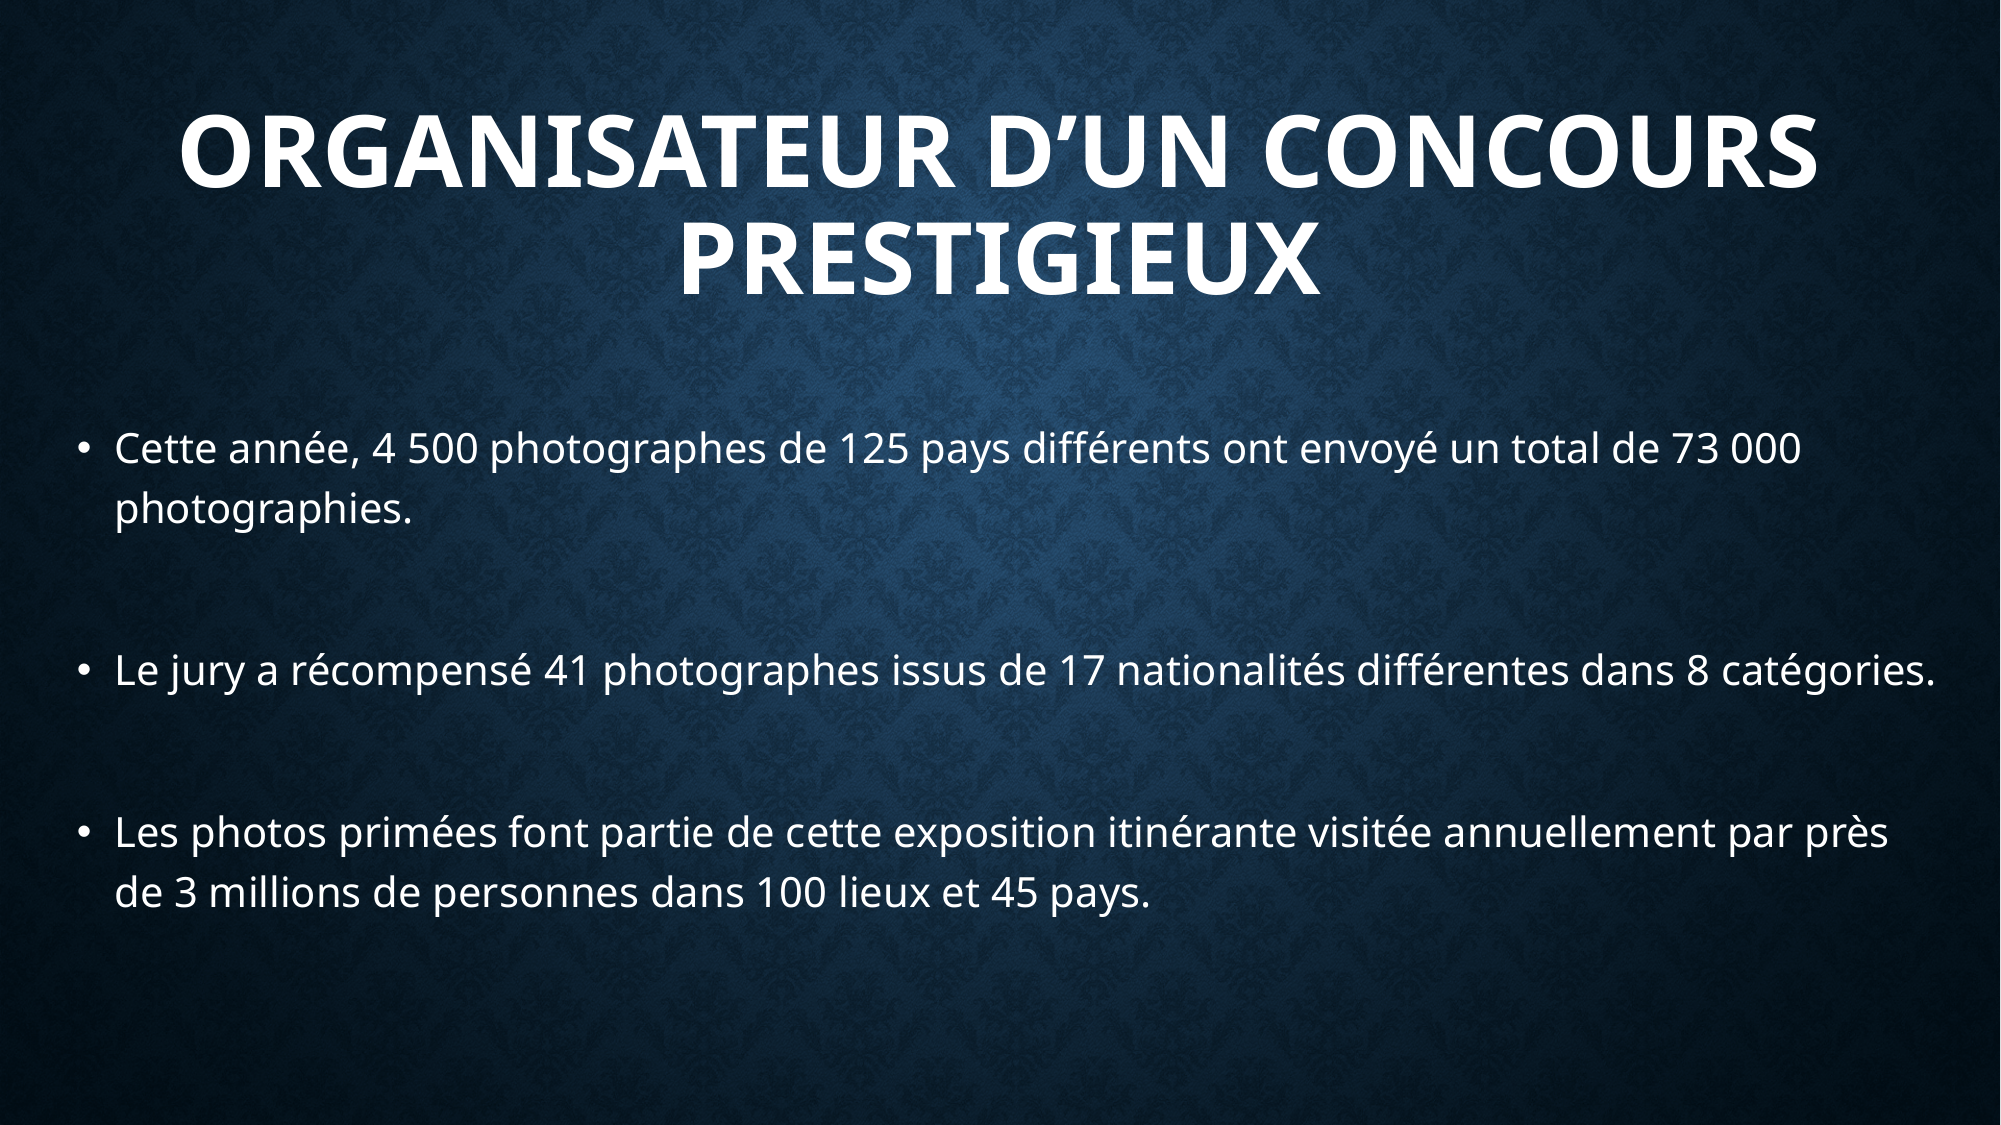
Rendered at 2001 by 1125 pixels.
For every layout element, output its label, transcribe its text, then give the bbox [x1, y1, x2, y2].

title Organisateur d’un concours prestigieux [149, 99, 1849, 318]
list Cette année, 4 500 photographes de 125 pays différents ont envoyé un total de 73 000 photographies. Le jury a récompensé 41 photographes issus de 17 nationalités différentes dans 8 catégories. Les photos primées font partie de cette exposition itinérante visitée annuellement par près de 3 millions de personnes dans 100 lieux et 45 pays. [61, 404, 1962, 950]
